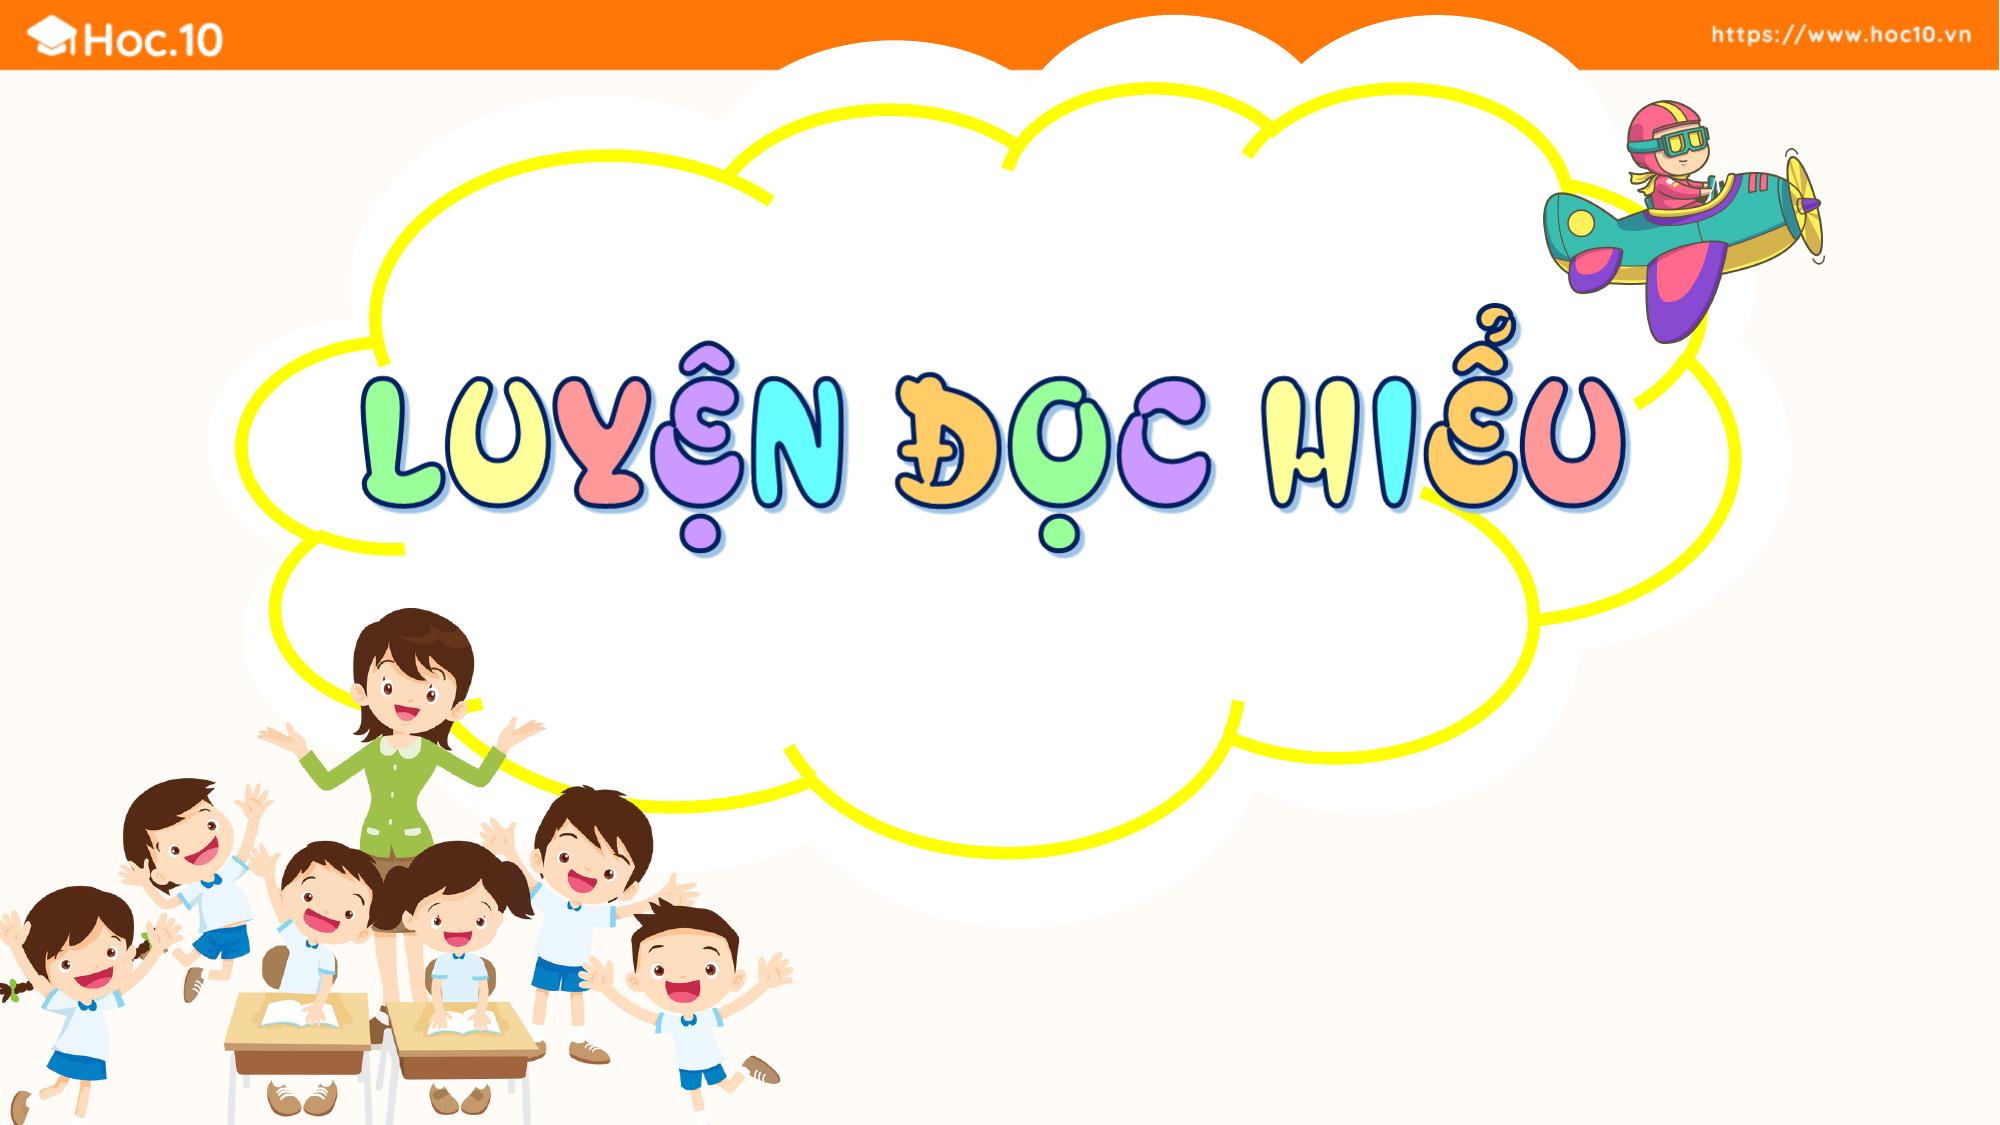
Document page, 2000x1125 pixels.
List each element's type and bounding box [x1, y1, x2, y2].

text_box [348, 13, 1603, 302]
text_box [793, 344, 1793, 929]
text_box [375, 87, 1543, 302]
text_box [240, 371, 285, 523]
text_box [1697, 367, 1737, 550]
text_box [206, 334, 290, 608]
text_box [274, 561, 1686, 855]
picture [0, 0, 1999, 1125]
